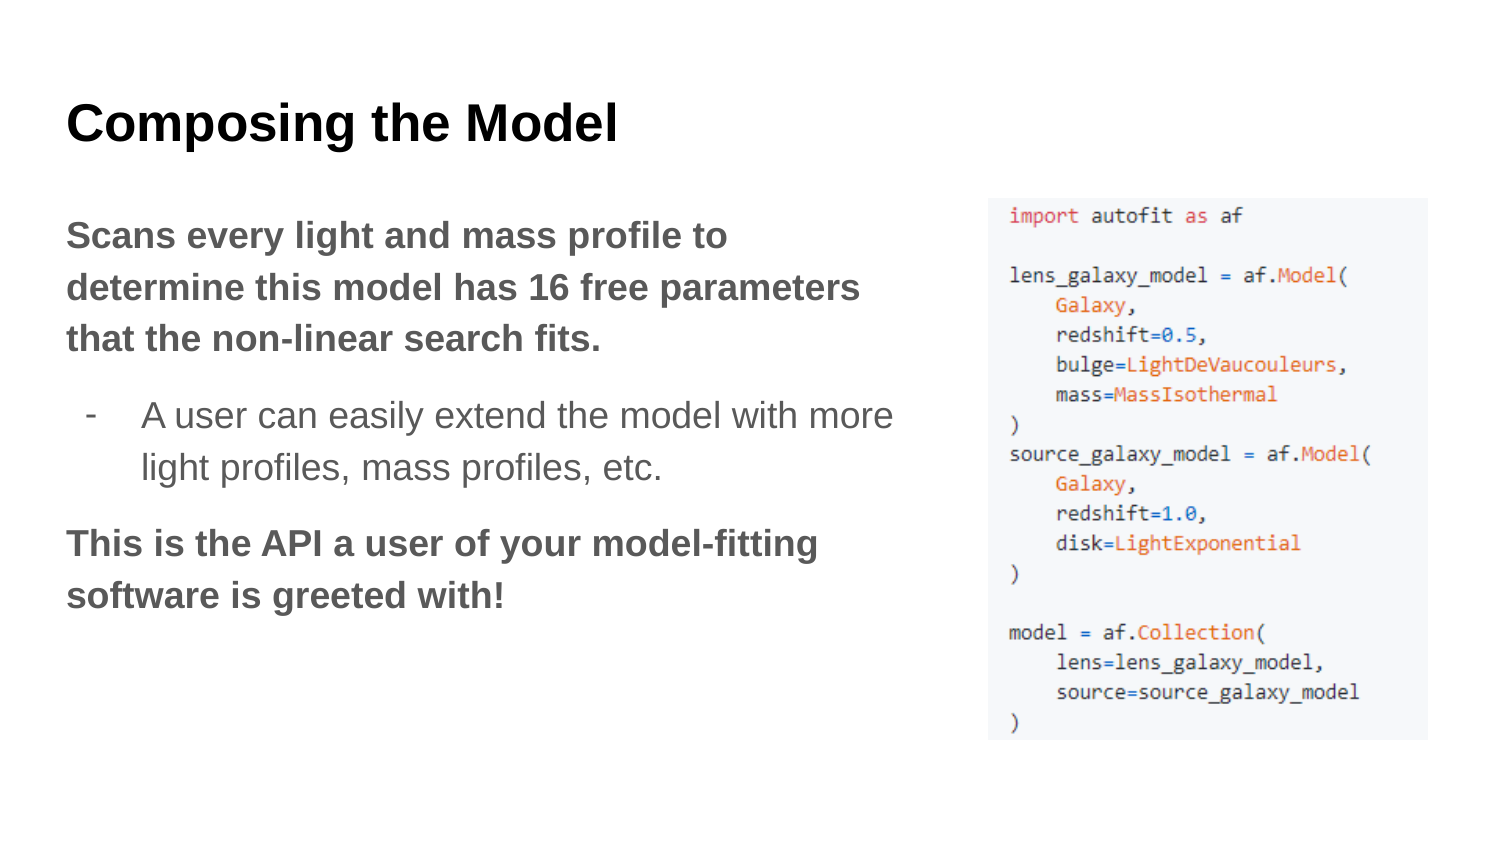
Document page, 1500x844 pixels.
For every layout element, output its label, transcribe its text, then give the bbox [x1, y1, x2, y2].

picture [988, 198, 1428, 740]
title Composing the Model [51, 72, 1449, 167]
list Scans every light and mass profile to determine this model has 16 free parameters that the non-linear search fits. A user can easily extend the model with more light profiles, mass profiles, etc. This is the API a user of your model-fitting software is greeted with! [51, 189, 926, 750]
